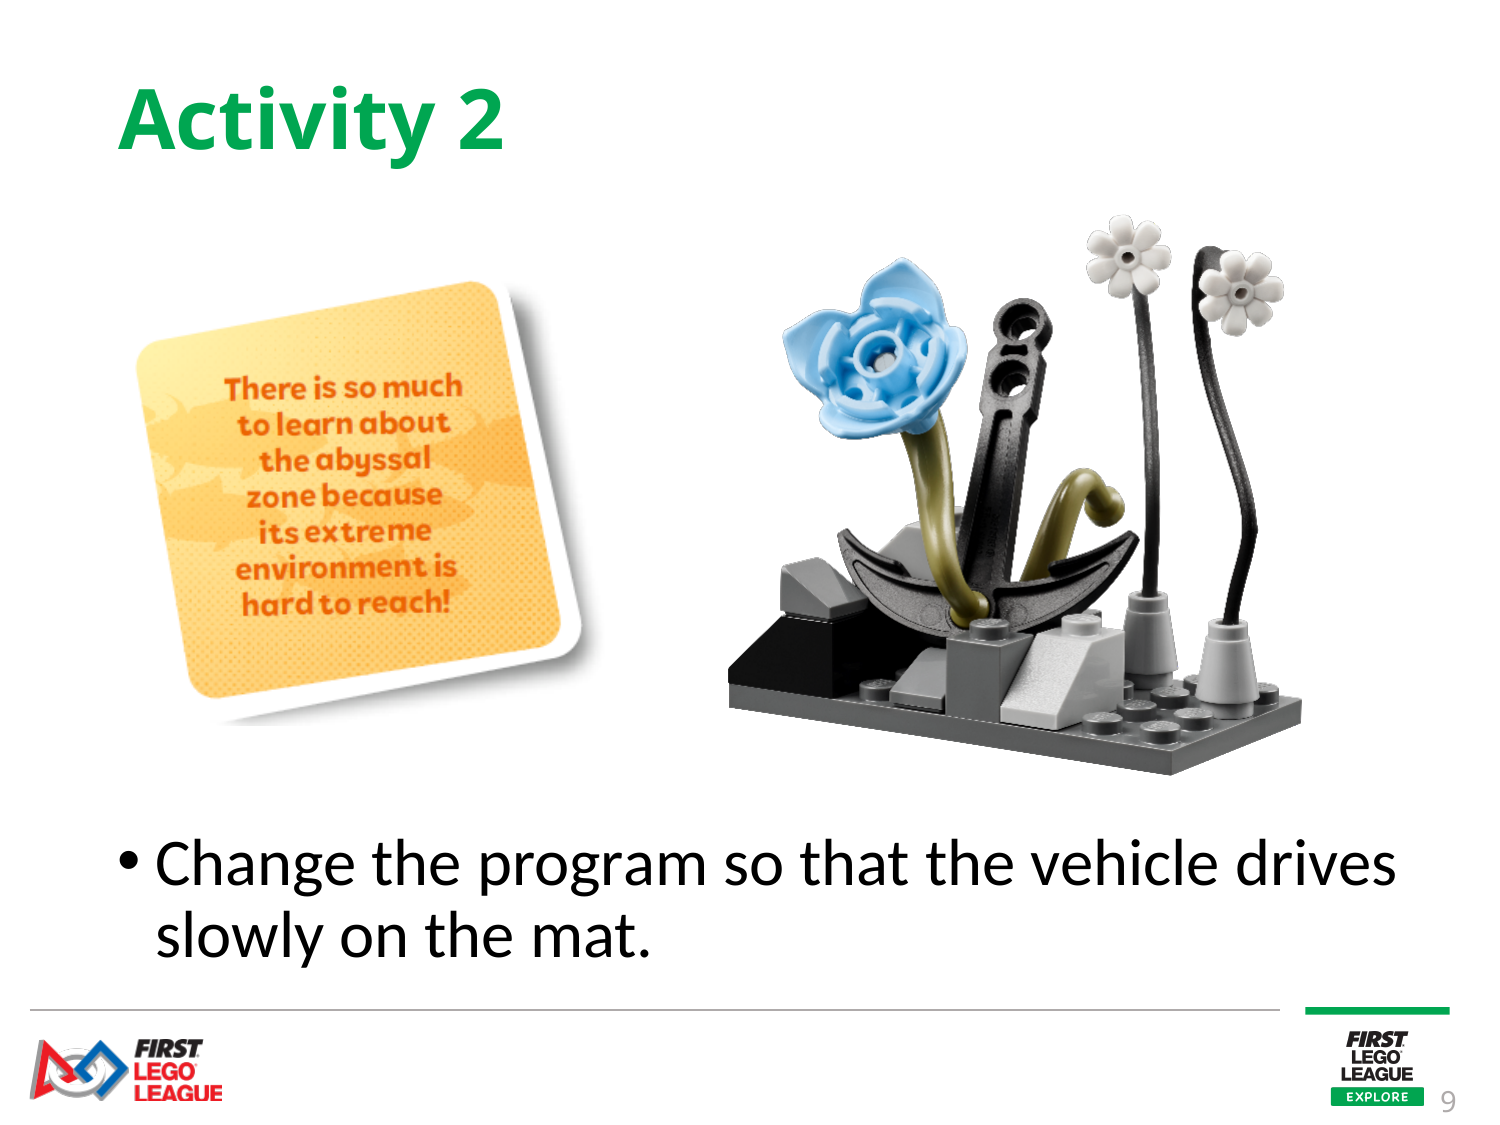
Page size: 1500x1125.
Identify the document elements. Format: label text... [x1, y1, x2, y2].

picture [646, 122, 1455, 823]
slide_number 9 [1425, 1076, 1484, 1111]
title Activity 2 [103, 59, 1397, 185]
picture [73, 279, 608, 726]
list Change the program so that the vehicle drives slowly on the mat. [103, 819, 1426, 986]
